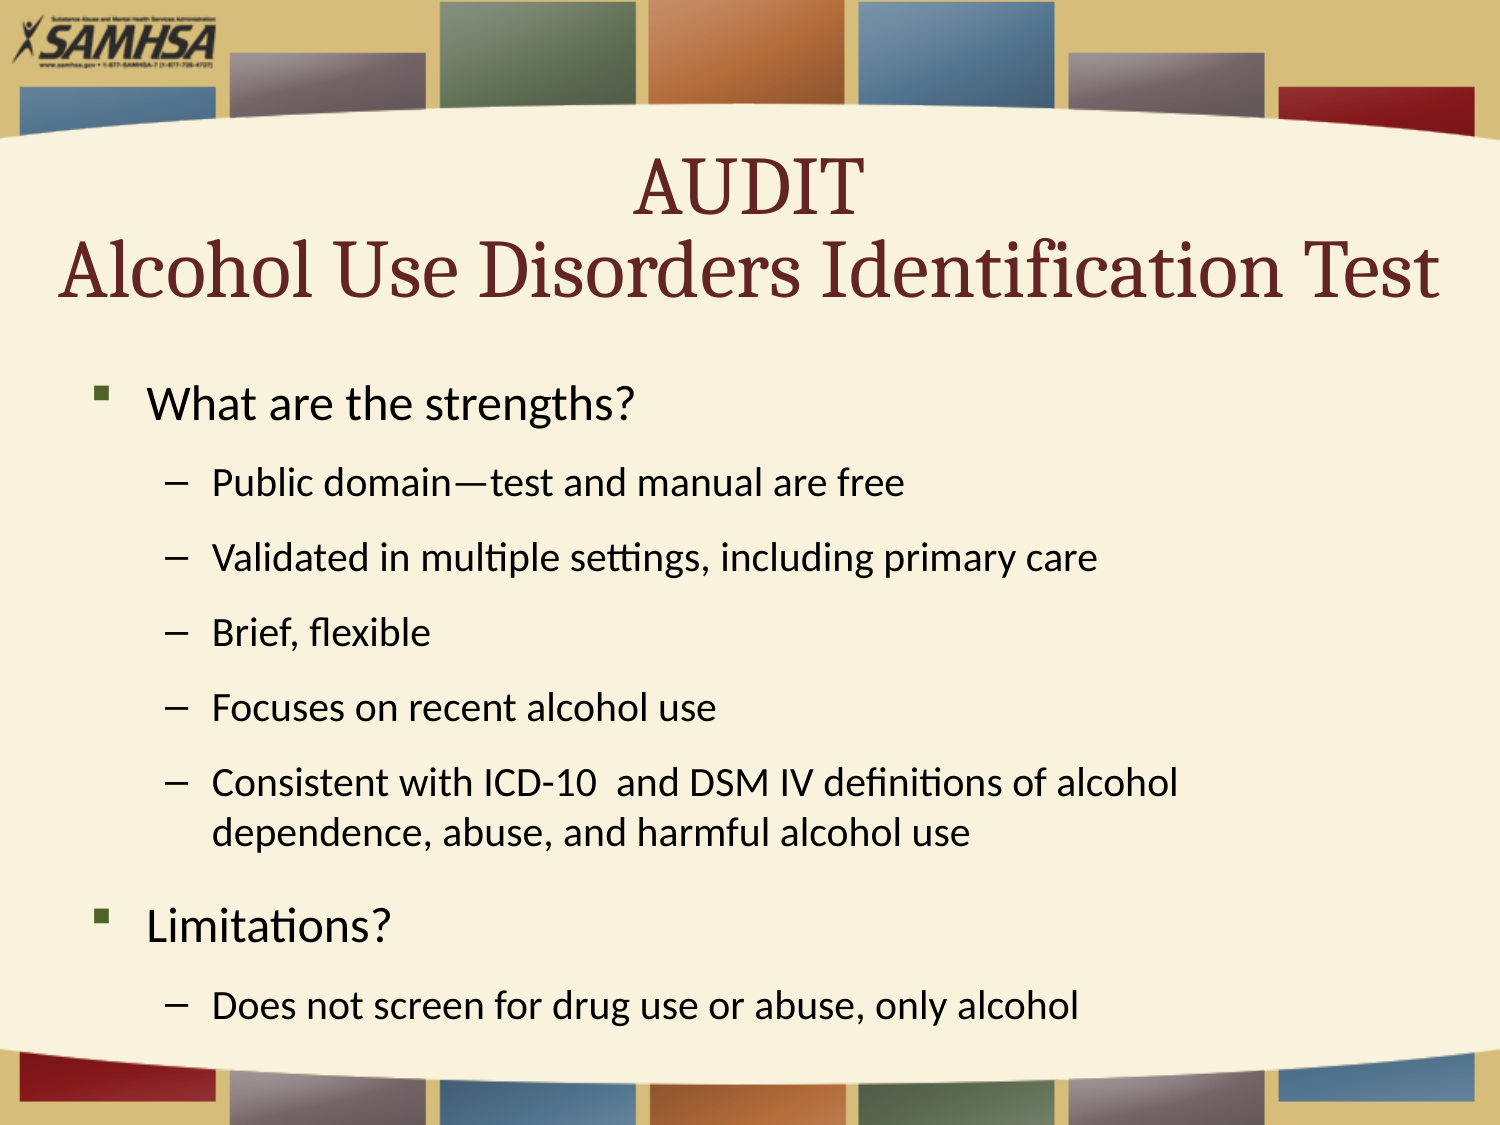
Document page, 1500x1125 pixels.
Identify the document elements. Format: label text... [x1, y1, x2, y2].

picture [0, 325, 1500, 1125]
picture [0, 0, 1500, 137]
list What are the strengths? Public domain—test and manual are free Validated in multiple settings, including primary care Brief, flexible Focuses on recent alcohol use Consistent with ICD-10 and DSM IV definitions of alcohol dependence, abuse, and harmful alcohol use Limitations? Does not screen for drug use or abuse, only alcohol [75, 362, 1425, 1000]
title AUDIT Alcohol Use Disorders Identification Test [0, 137, 1500, 325]
